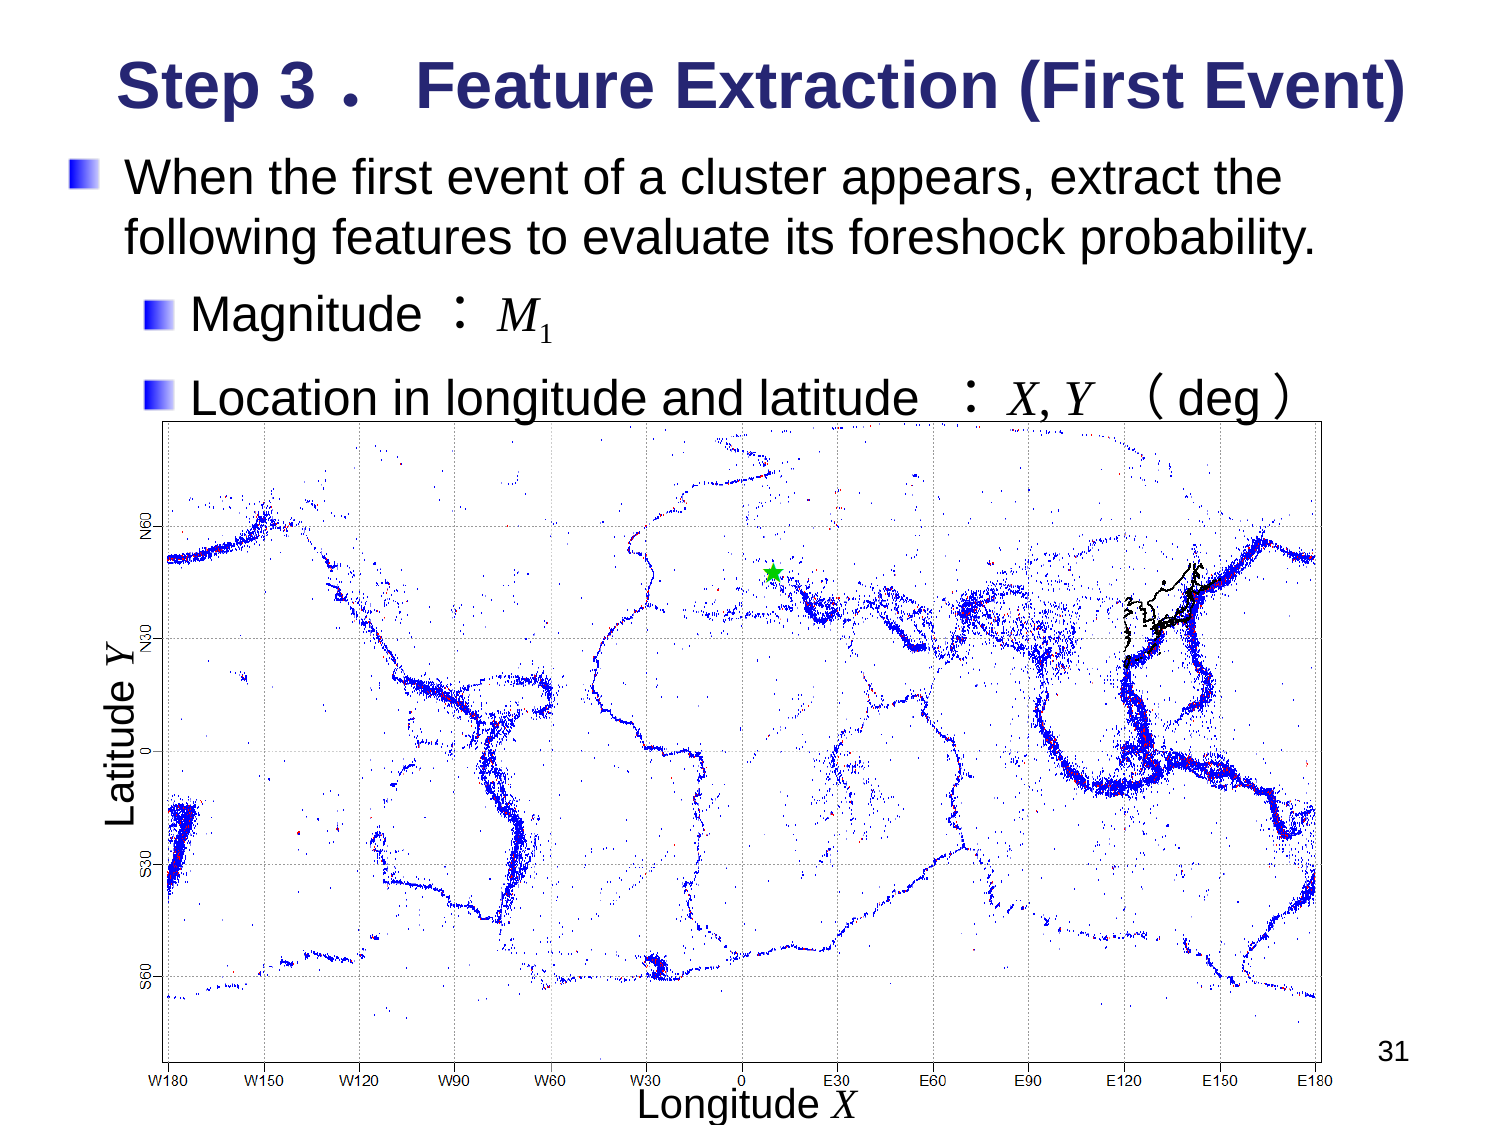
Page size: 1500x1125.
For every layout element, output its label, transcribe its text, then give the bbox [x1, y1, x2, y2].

picture [142, 298, 178, 334]
picture [138, 378, 1339, 1094]
list When the first event of a cluster appears, extract the following features to evaluate its foreshock probability. Magnitude：M1 Location in longitude and latitude ：X, Y （deg） [52, 137, 1500, 728]
slide_number 31 [1074, 1024, 1426, 1103]
picture [67, 157, 103, 193]
title Step 3．Feature Extraction (First Event) [75, 0, 1450, 170]
text_box Longitude X [621, 1102, 931, 1125]
text_box Latitude Y [84, 612, 133, 844]
